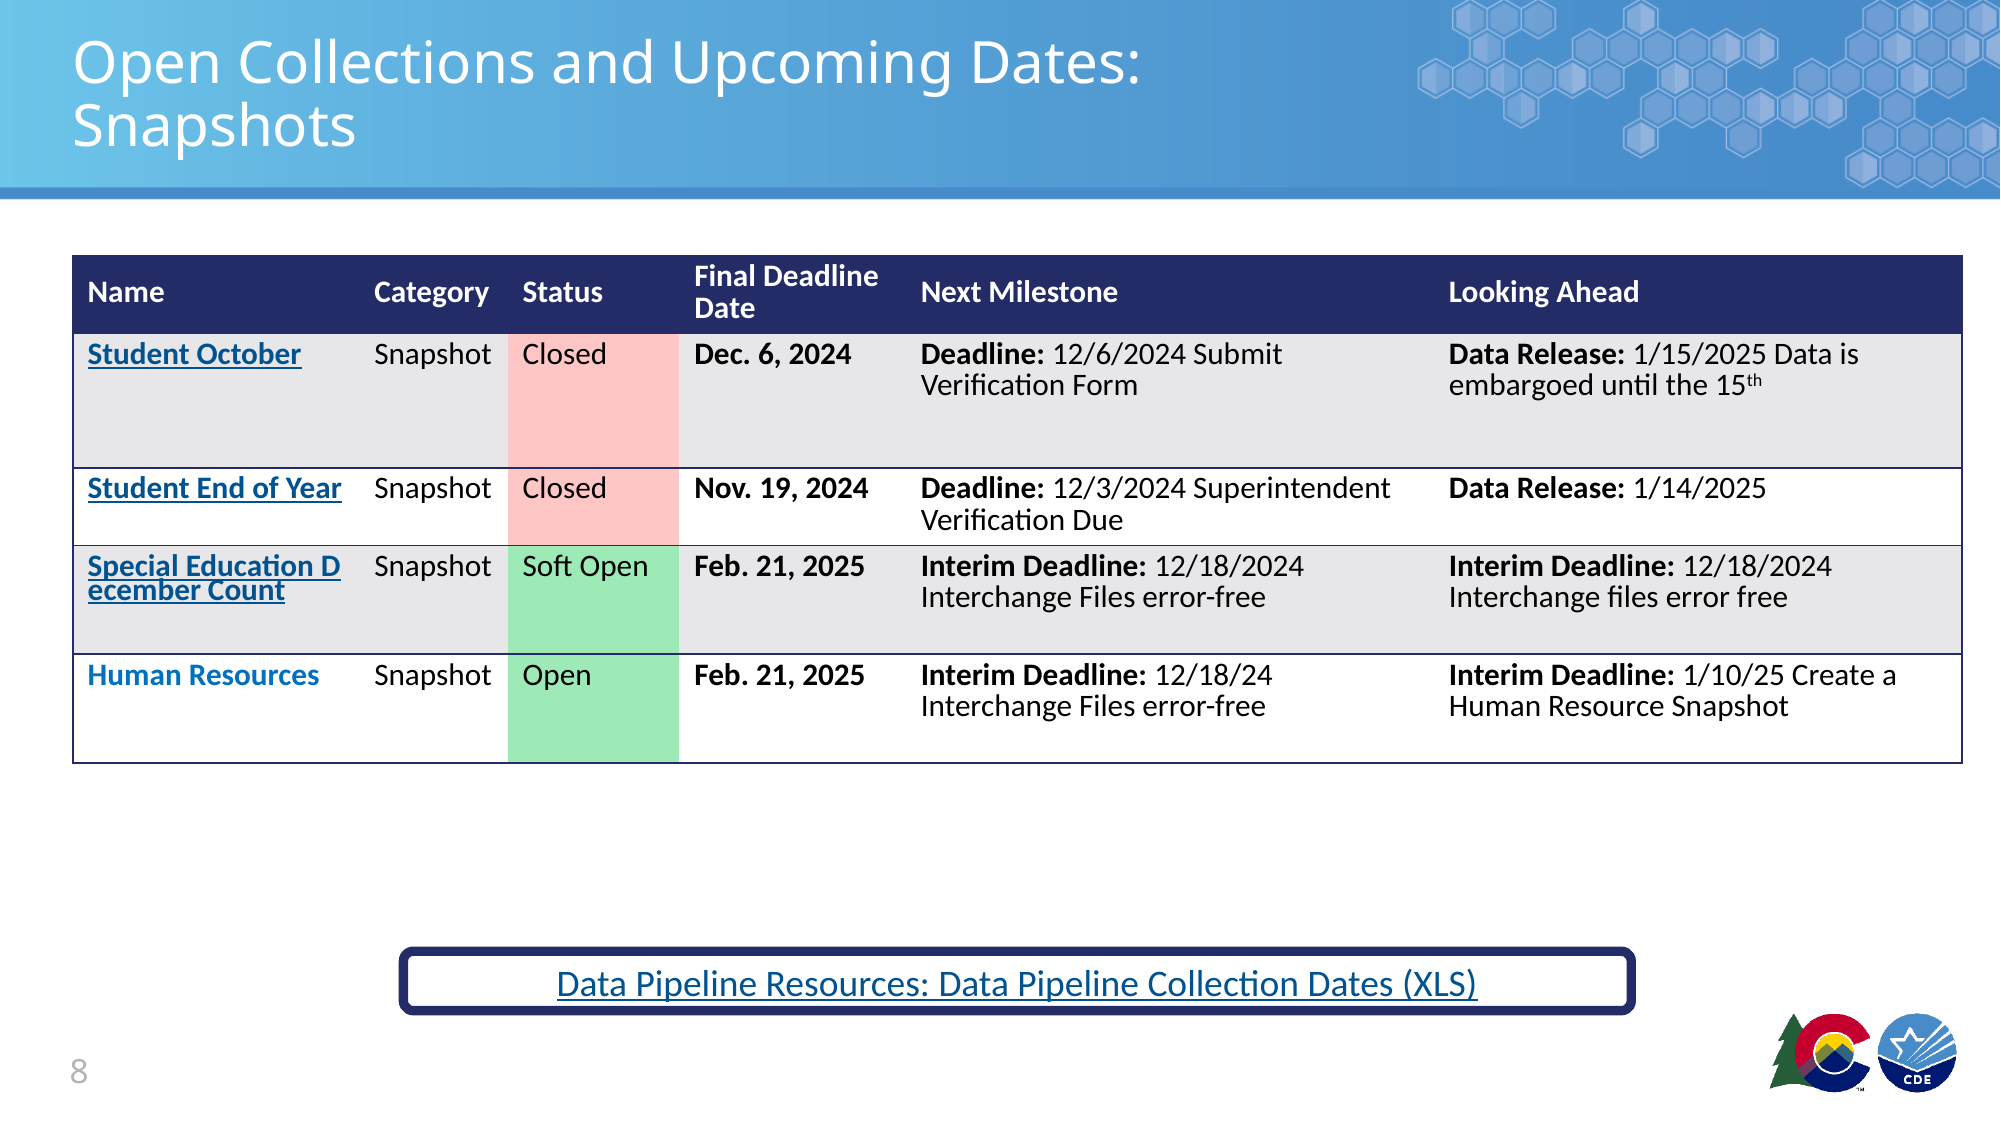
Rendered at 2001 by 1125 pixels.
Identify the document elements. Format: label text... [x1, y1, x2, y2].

title Open Collections and Upcoming Dates: Snapshots [72, 33, 1396, 182]
table_cell Interim Deadline: 1/10/25 Create a Human Resource Snapshot [1434, 655, 1961, 762]
table_header Next Milestone [906, 257, 1434, 332]
table_header Category [359, 257, 508, 332]
slide_number 8 [54, 1042, 191, 1103]
table_cell Data Release: 1/14/2025 [1434, 469, 1961, 545]
text_box Data Pipeline Resources: Data Pipeline Collection Dates (XLS) [402, 950, 1633, 1012]
table_cell Interim Deadline: 12/18/2024 Interchange files error free [1434, 546, 1961, 653]
table_cell Soft Open [508, 546, 679, 653]
table_cell Closed [508, 334, 679, 467]
table_cell Student End of Year [74, 469, 359, 545]
table_cell Snapshot [359, 469, 508, 545]
table_cell Feb. 21, 2025 [679, 655, 906, 762]
table_cell Deadline: 12/3/2024 Superintendent Verification Due [906, 469, 1434, 545]
table_cell Interim Deadline: 12/18/2024 Interchange Files error-free [906, 546, 1434, 653]
table_header Name [74, 257, 359, 332]
picture [0, 0, 2000, 200]
table_cell Special Education December Count [74, 546, 359, 653]
table_cell Dec. 6, 2024 [679, 334, 906, 467]
table_cell Human Resources [74, 655, 359, 762]
table_header Final Deadline Date [679, 257, 906, 332]
table_cell Deadline: 12/6/2024 Submit Verification Form [906, 334, 1434, 467]
table_cell Open [508, 655, 679, 762]
table_cell Student October [74, 334, 359, 467]
table_cell Interim Deadline: 12/18/24 Interchange Files error-free [906, 655, 1434, 762]
table_cell Snapshot [359, 334, 508, 467]
table_cell Closed [508, 469, 679, 545]
table_cell Data Release: 1/15/2025 Data is embargoed until the 15th [1434, 334, 1961, 467]
table_header Status [508, 257, 679, 332]
table_header Looking Ahead [1434, 257, 1961, 332]
picture [1768, 1012, 1957, 1093]
table_cell Snapshot [359, 546, 508, 653]
table_cell Feb. 21, 2025 [679, 546, 906, 653]
table_cell Nov. 19, 2024 [679, 469, 906, 545]
table_cell Snapshot [359, 655, 508, 762]
